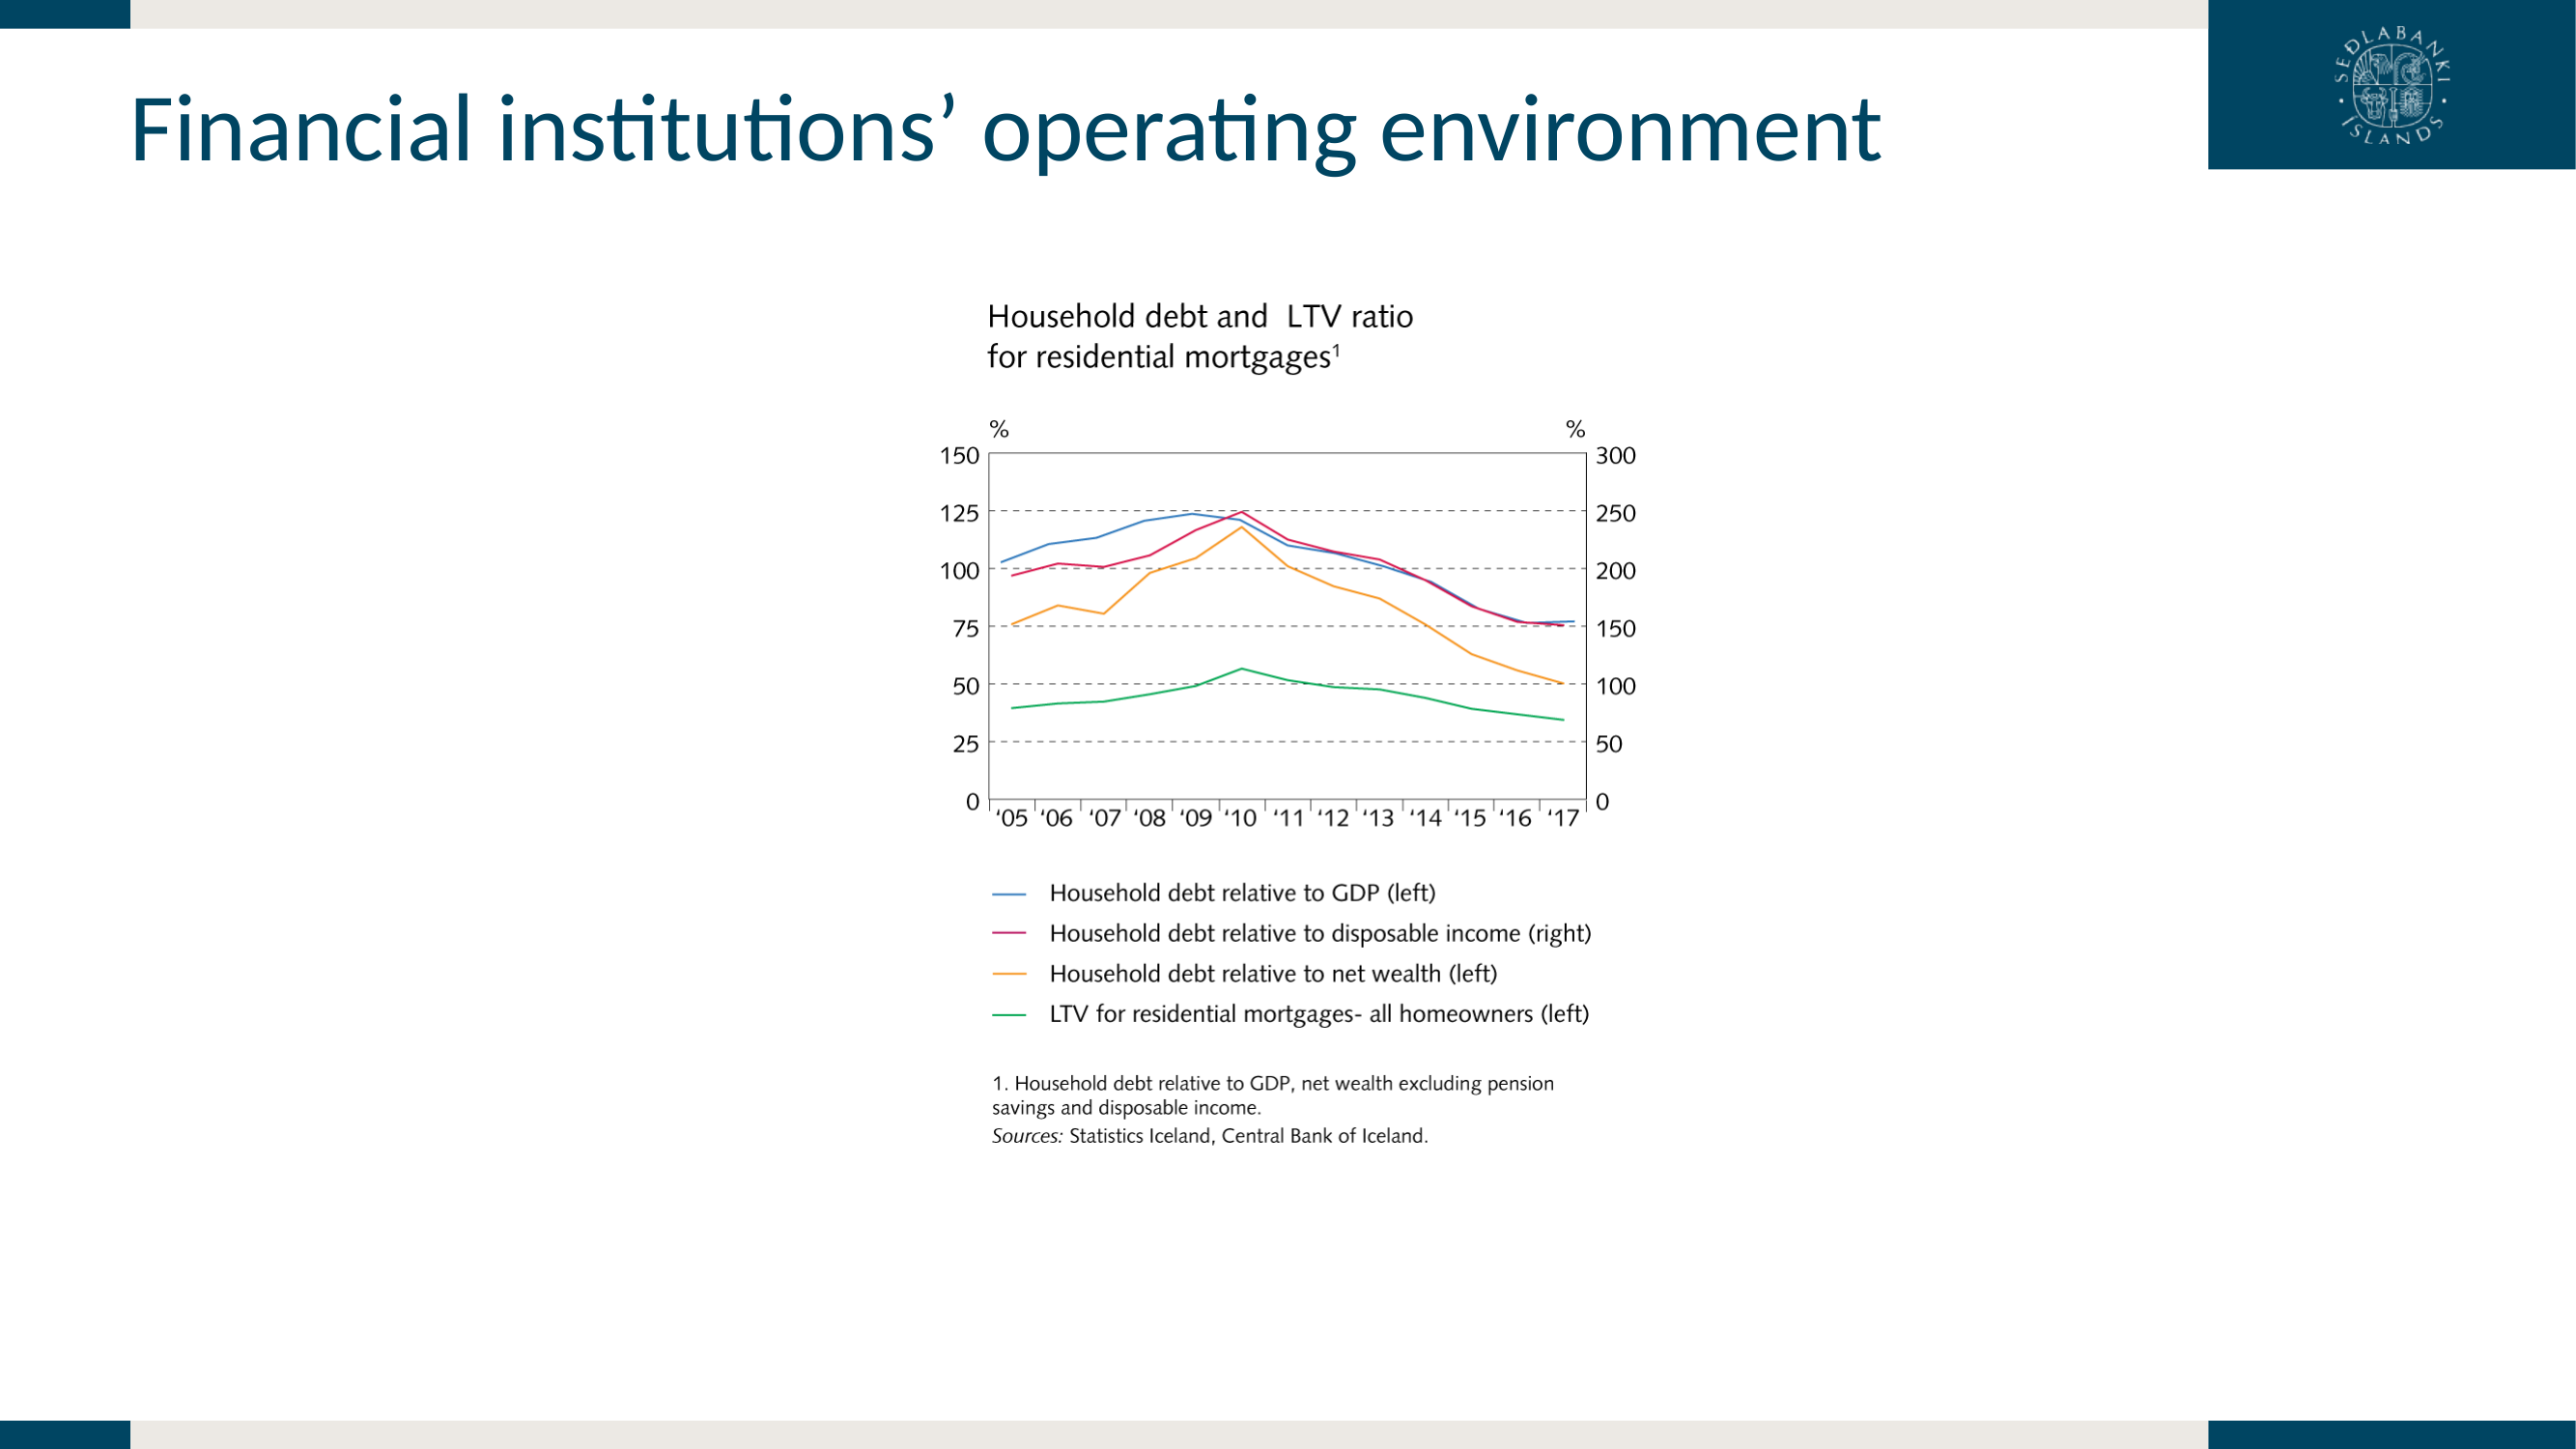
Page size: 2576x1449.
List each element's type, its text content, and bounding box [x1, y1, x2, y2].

title Financial institutions’ operating environment [129, 86, 2178, 290]
picture [939, 299, 1637, 1150]
